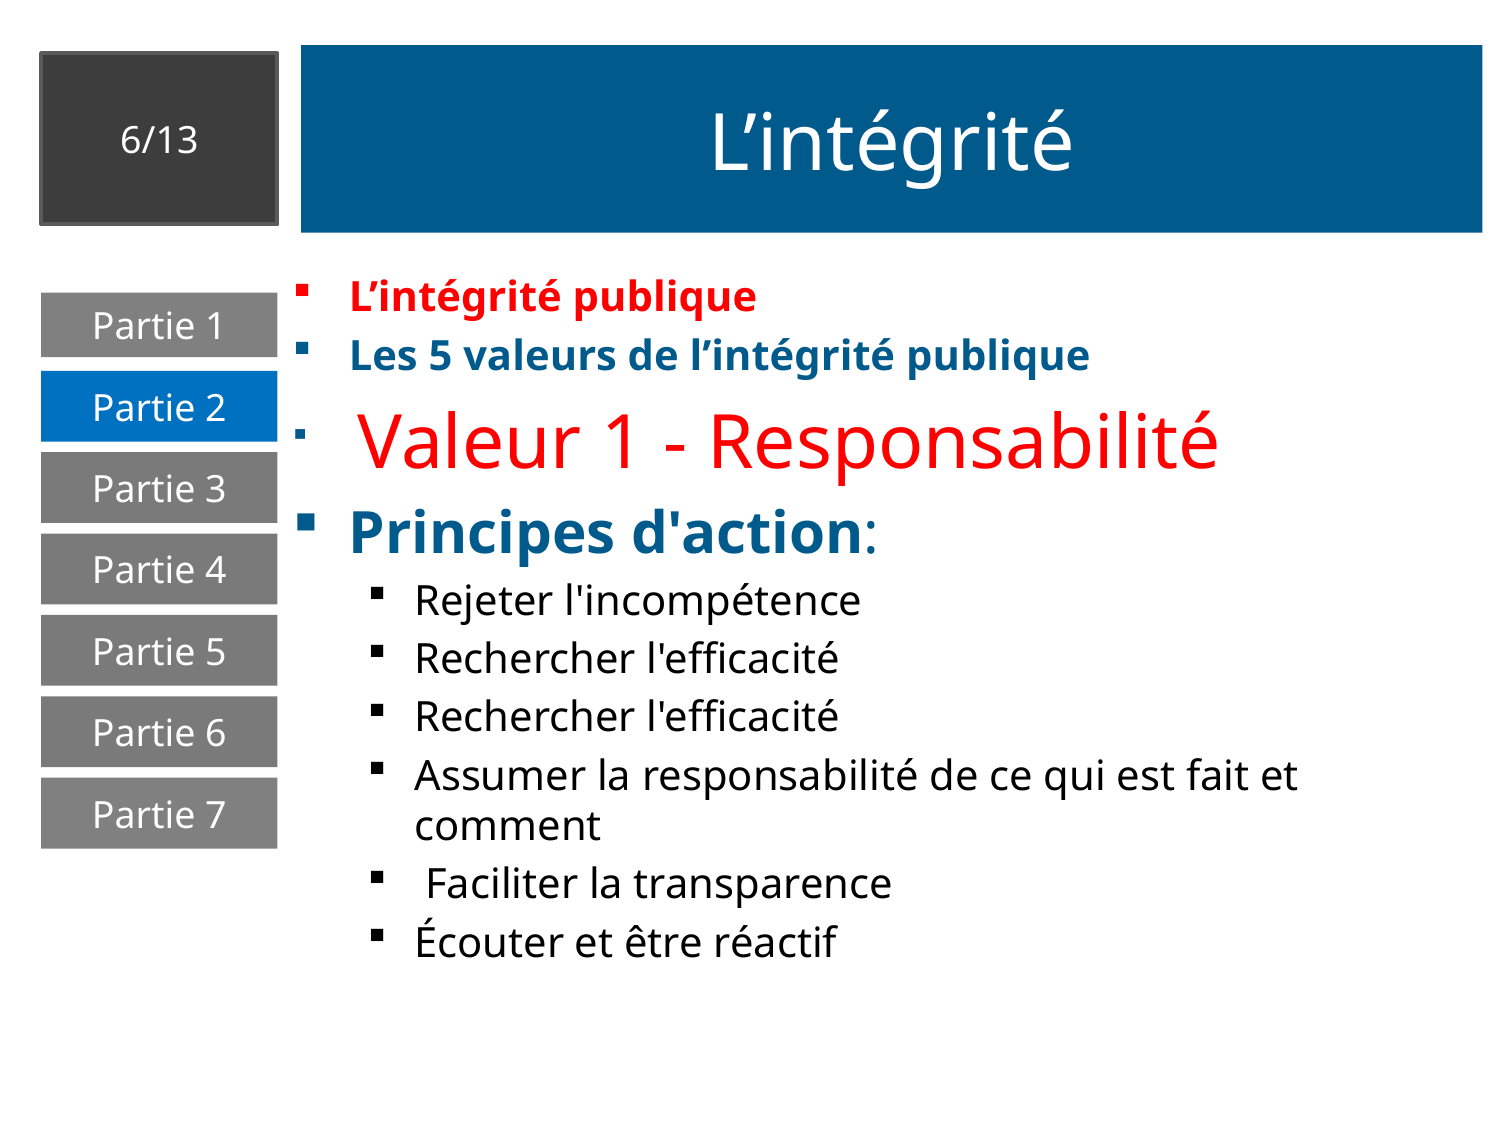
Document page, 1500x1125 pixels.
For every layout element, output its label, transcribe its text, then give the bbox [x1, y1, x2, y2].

text_box Partie 6 [39, 694, 279, 769]
text_box 6/13 [39, 51, 279, 226]
text_box Partie 1 [39, 291, 279, 359]
text_box Partie 3 [39, 450, 279, 525]
text_box Partie 7 [39, 776, 279, 851]
title L’intégrité [301, 45, 1483, 233]
text_box Partie 5 [39, 613, 279, 688]
text_box Partie 4 [39, 531, 279, 606]
list L’intégrité publique Les 5 valeurs de l’intégrité publique Valeur 1 - Responsabilité Principes d'action: Rejeter l'incompétence Rechercher l'efficacité Rechercher l'efficacité Assumer la responsabilité de ce qui est fait et comment Faciliter la transparence Écouter et être réactif [277, 262, 1459, 1094]
text_box Partie 2 [39, 369, 279, 444]
